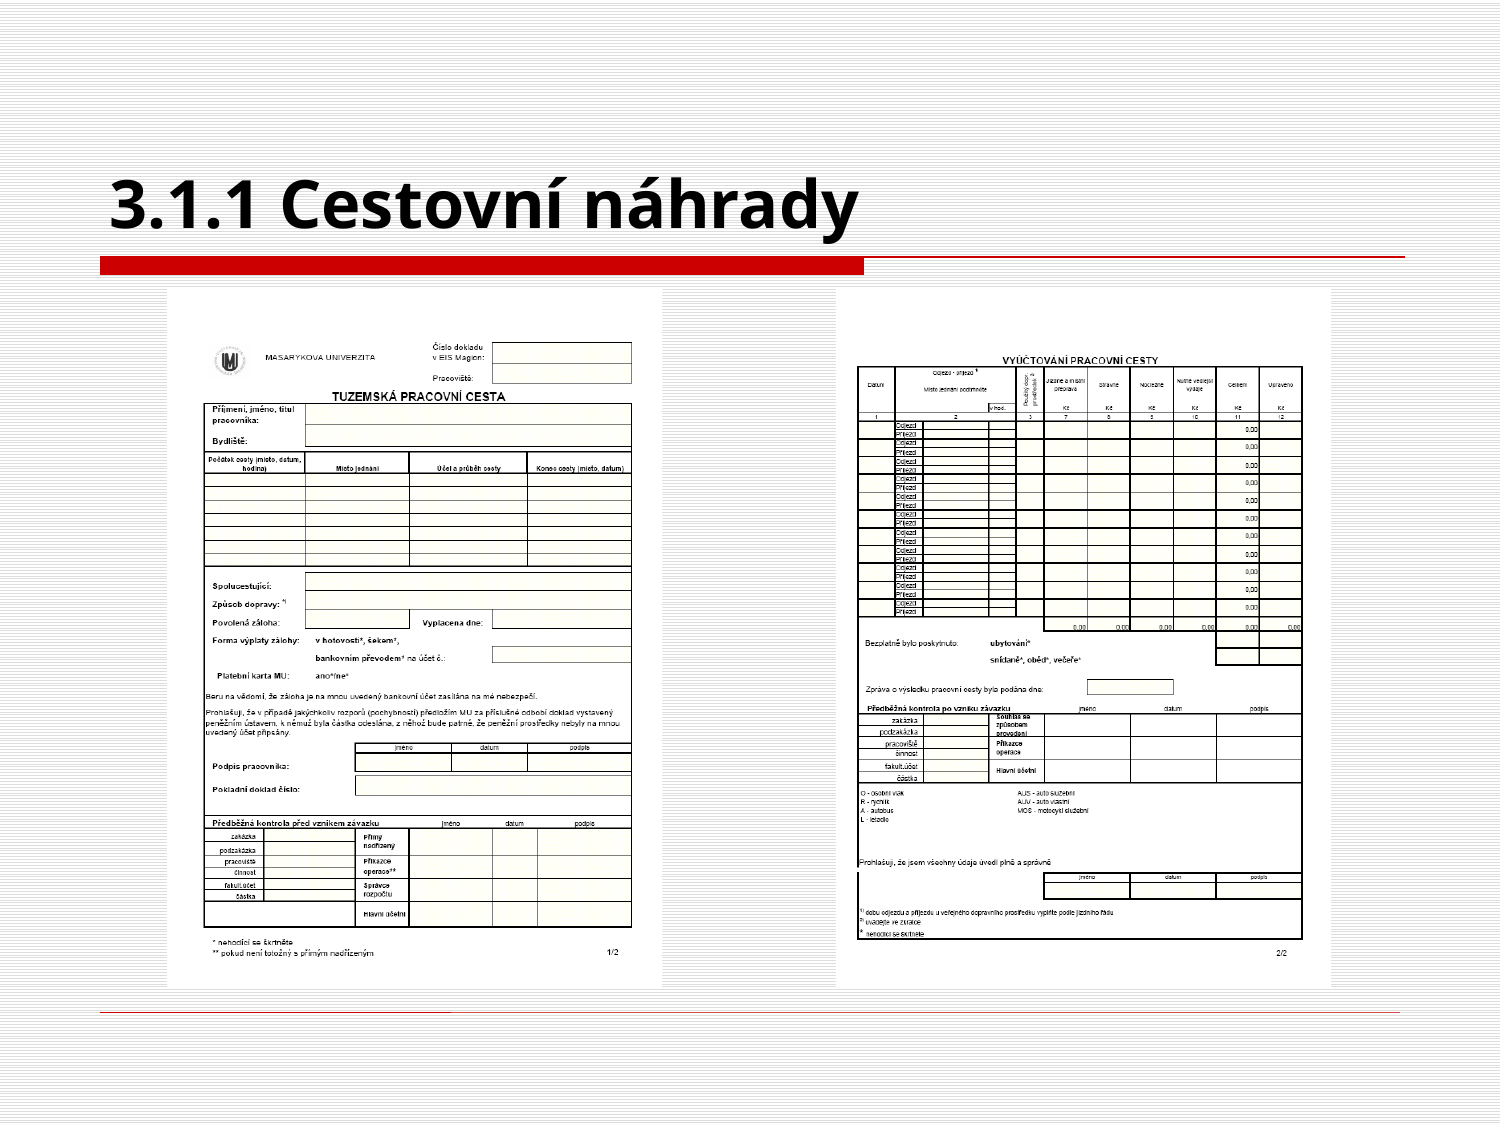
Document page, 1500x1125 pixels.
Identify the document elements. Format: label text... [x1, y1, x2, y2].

title 3.1.1 Cestovní náhrady [94, 50, 1407, 250]
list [835, 287, 1332, 988]
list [166, 287, 663, 988]
